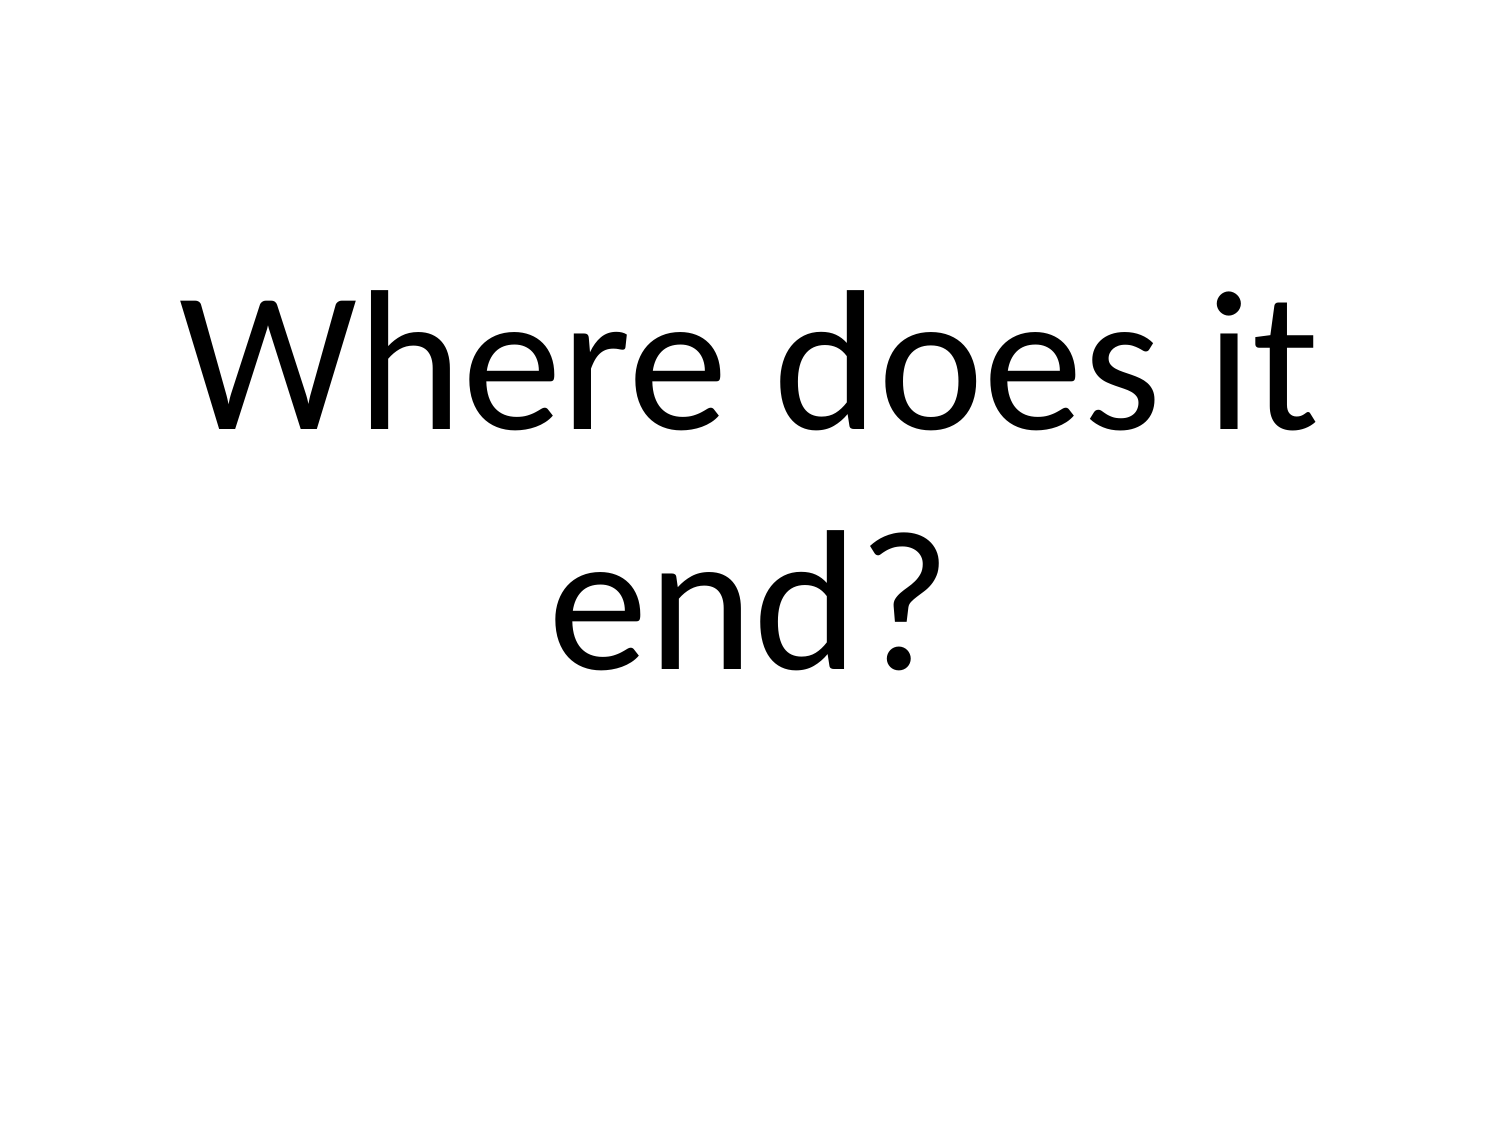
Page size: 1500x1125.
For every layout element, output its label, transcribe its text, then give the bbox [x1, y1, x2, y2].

title Where does it end? [112, 349, 1388, 591]
